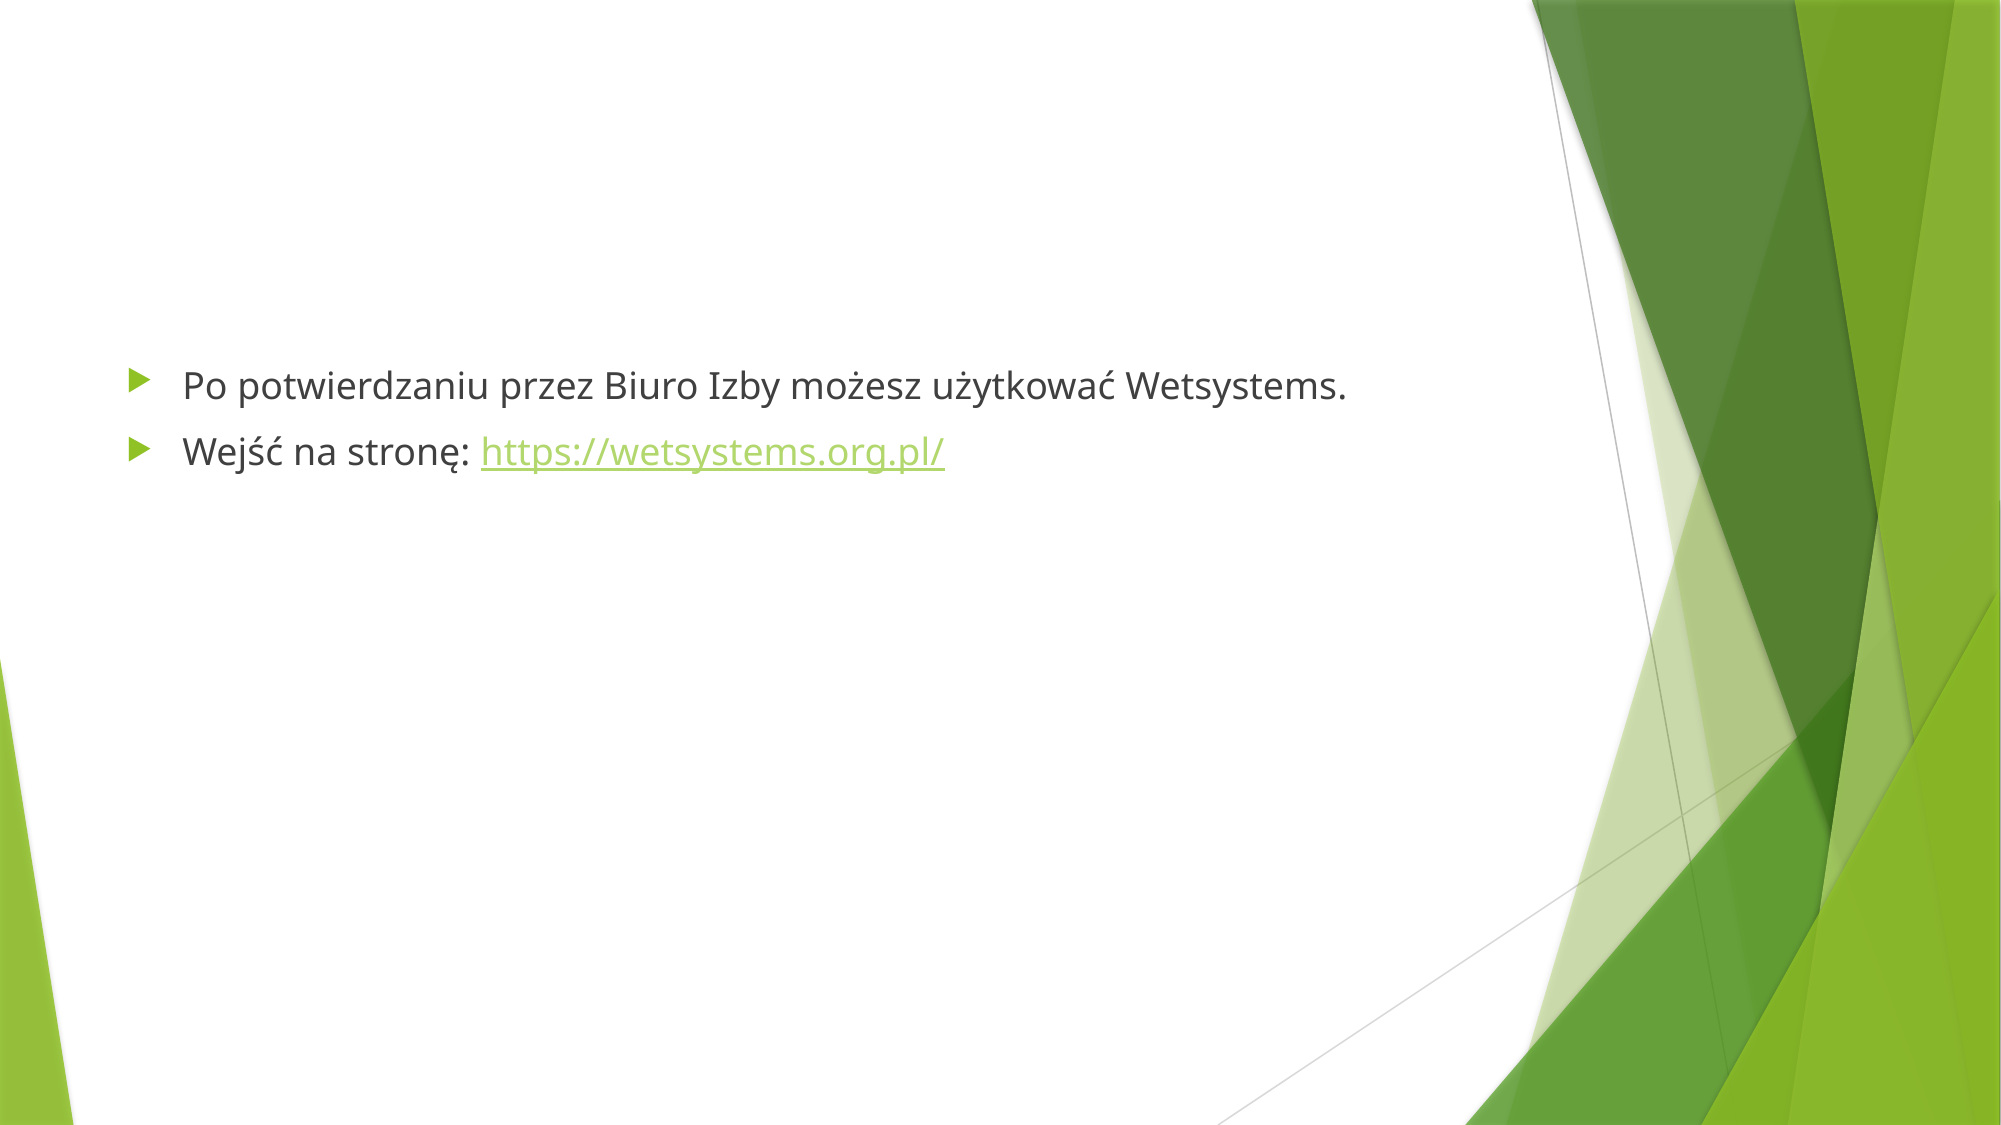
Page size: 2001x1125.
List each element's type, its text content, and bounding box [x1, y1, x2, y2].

list Po potwierdzaniu przez Biuro Izby możesz użytkować Wetsystems. Wejść na stronę: https://wetsystems.org.pl/ [111, 354, 1522, 992]
